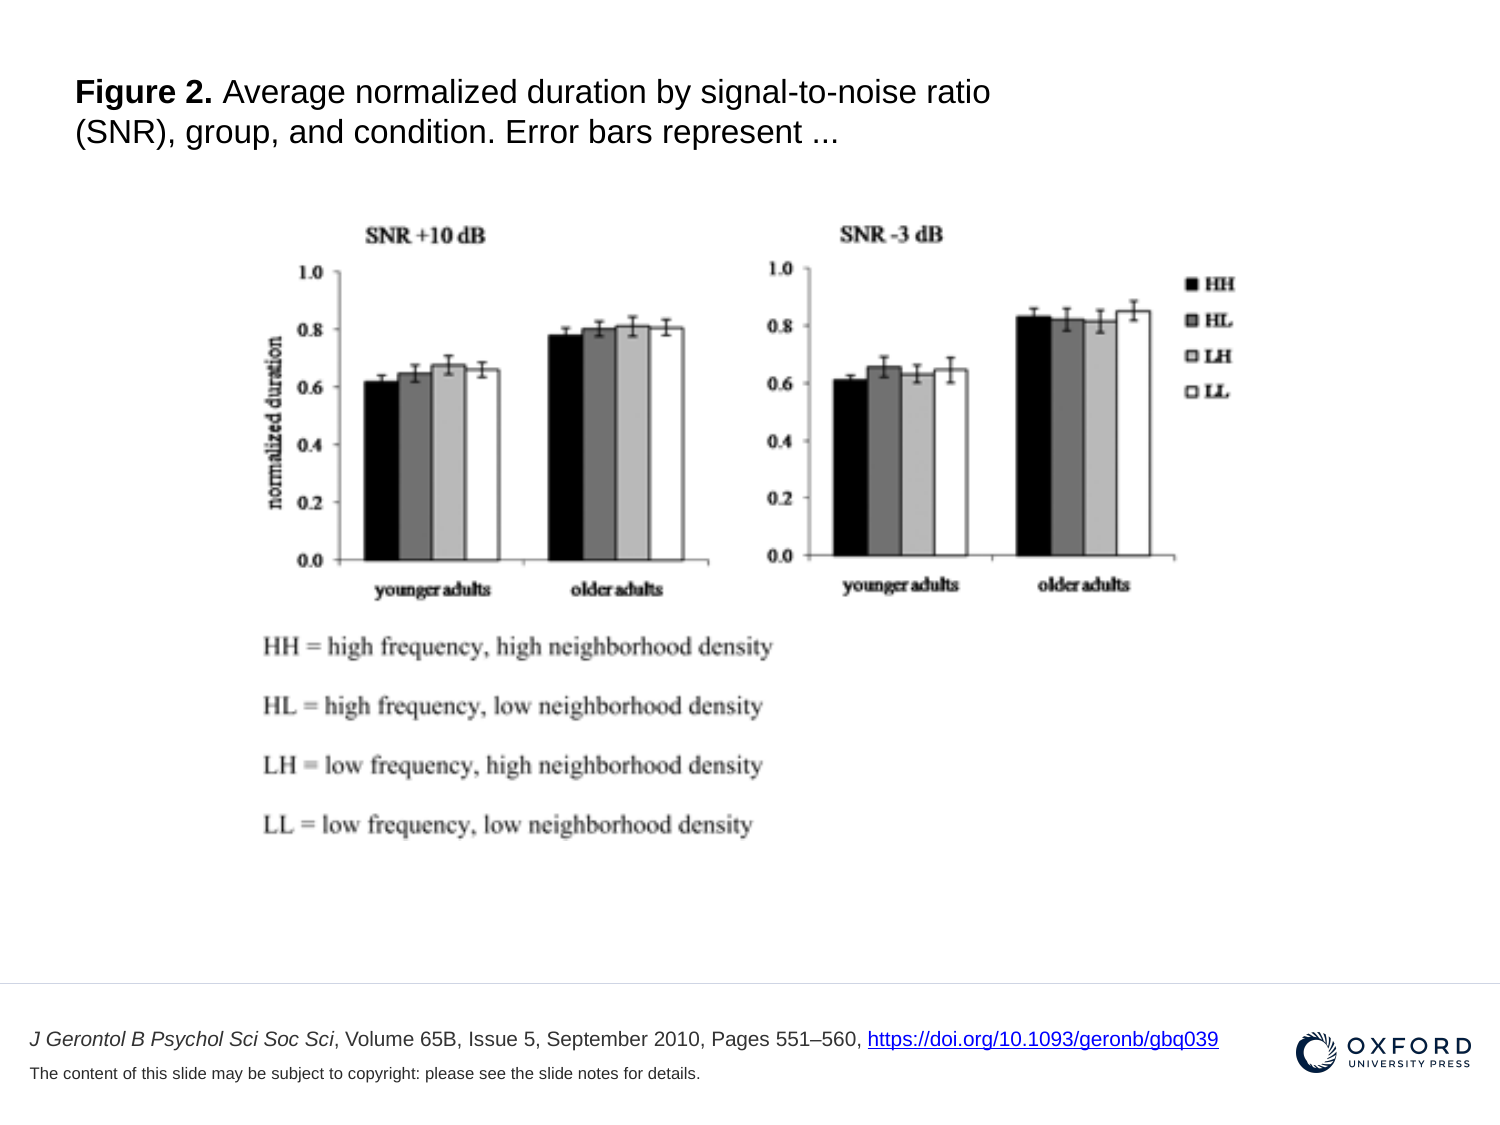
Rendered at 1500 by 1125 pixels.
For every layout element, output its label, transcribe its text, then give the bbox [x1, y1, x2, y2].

picture [262, 224, 1238, 841]
picture [1296, 1032, 1471, 1073]
footer J Gerontol B Psychol Sci Soc Sci, Volume 65B, Issue 5, September 2010, Pages 551–560, https://doi.org/10.1093/geronb/gbq039 The content of this slide may be subject to copyright: please see the slide notes for details. [0, 983, 1260, 1125]
title Figure 2. Average normalized duration by signal-to-noise ratio (SNR), group, and condition. Error bars represent ... [75, 69, 1078, 171]
